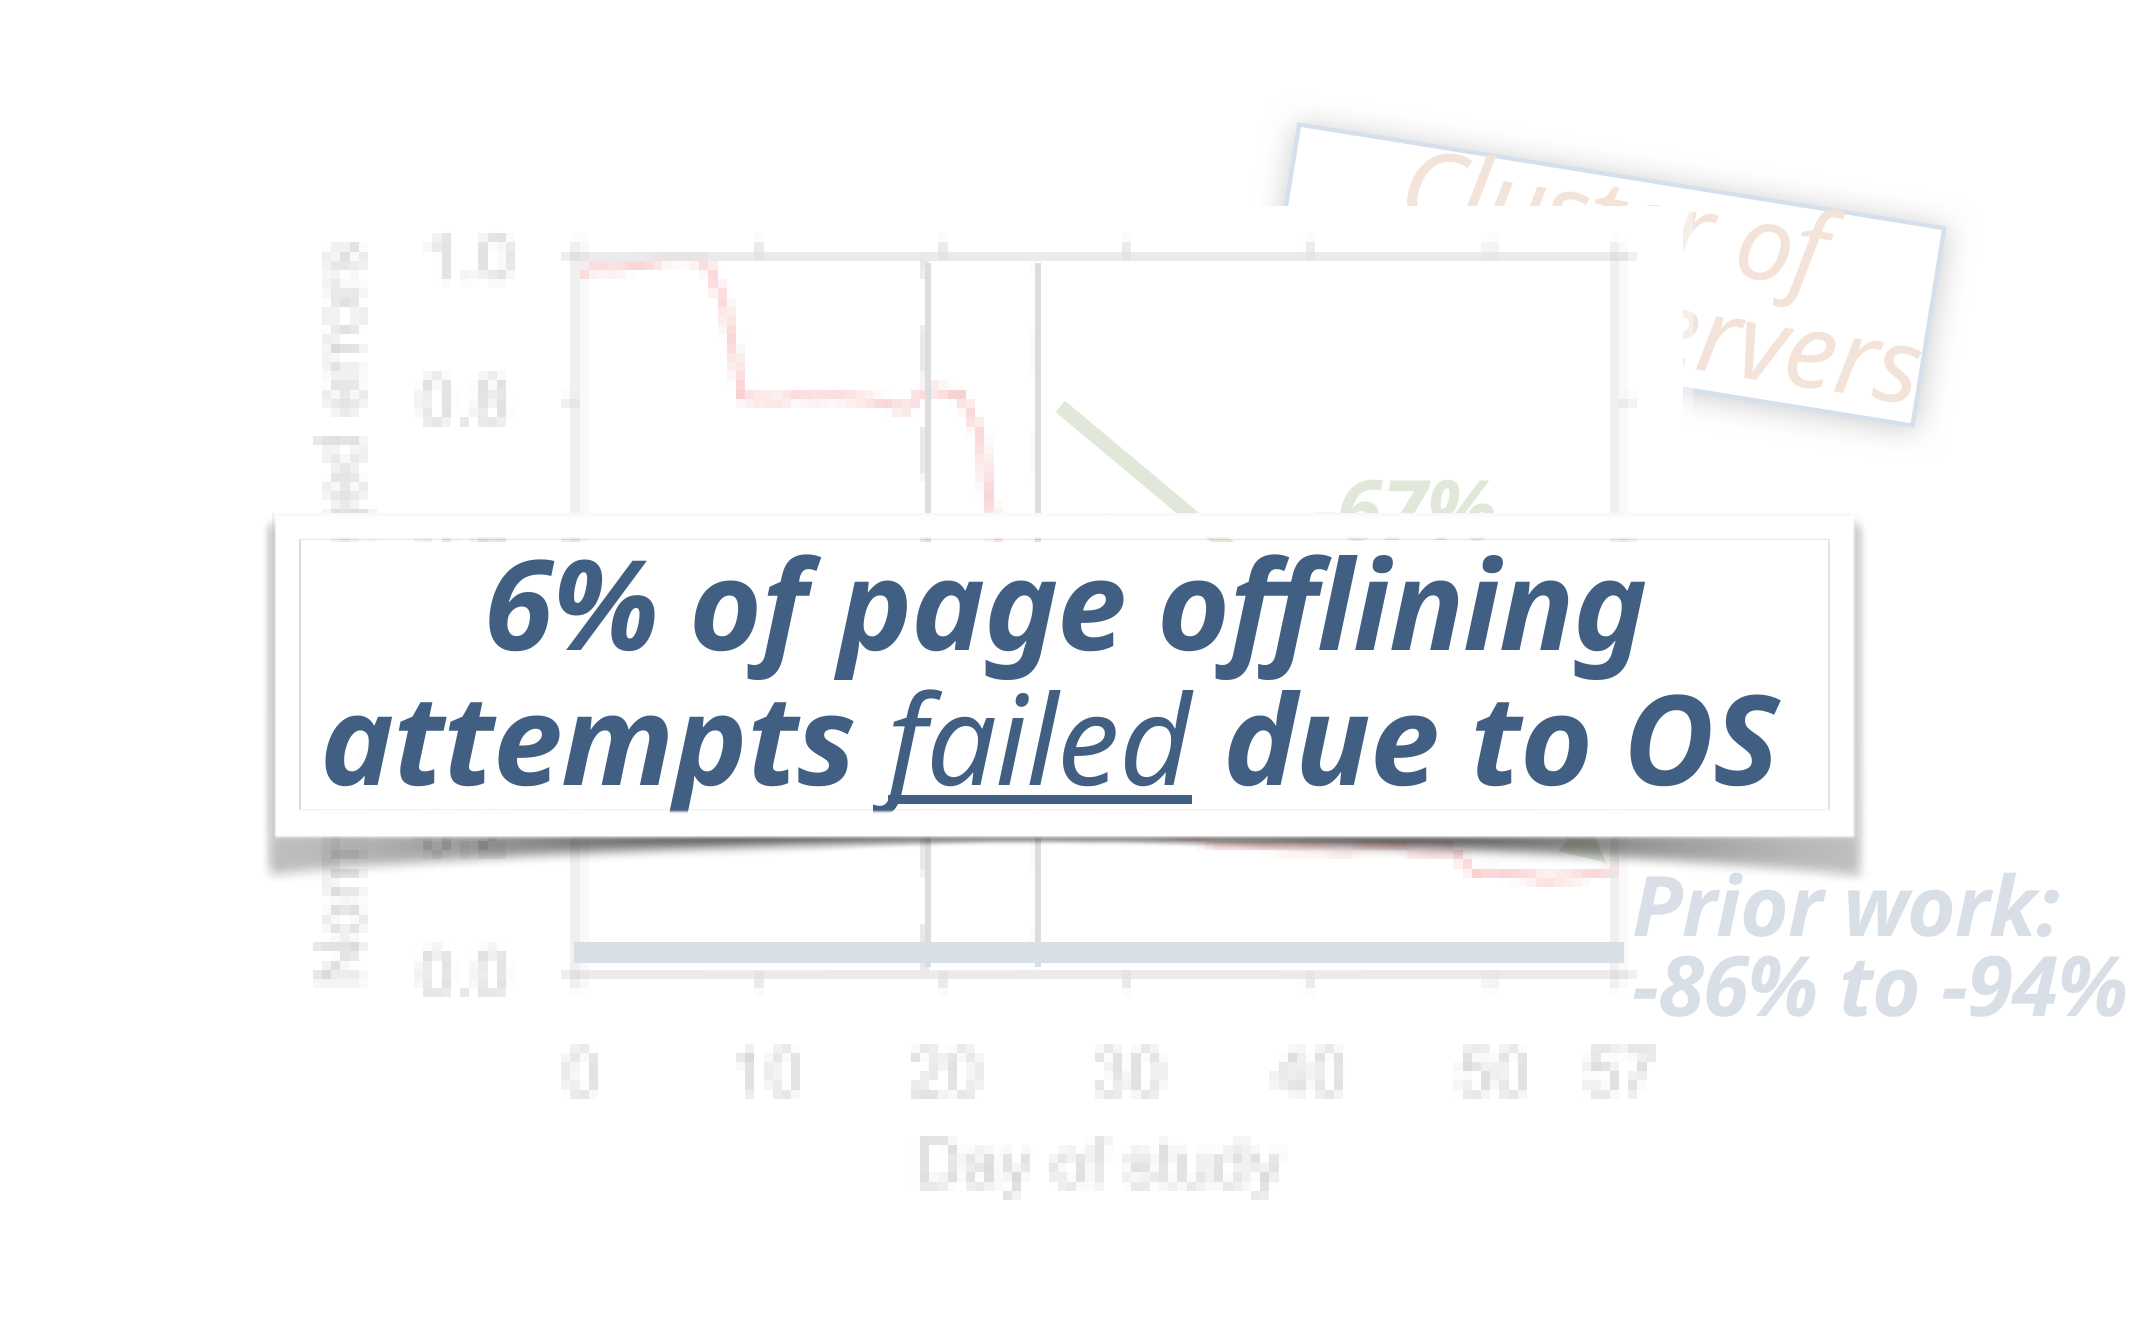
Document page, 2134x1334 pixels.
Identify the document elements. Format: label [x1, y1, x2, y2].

text_box [91, 81, 2134, 1293]
text_box [262, 512, 1869, 888]
picture [295, 206, 1694, 512]
picture [295, 888, 1694, 1219]
